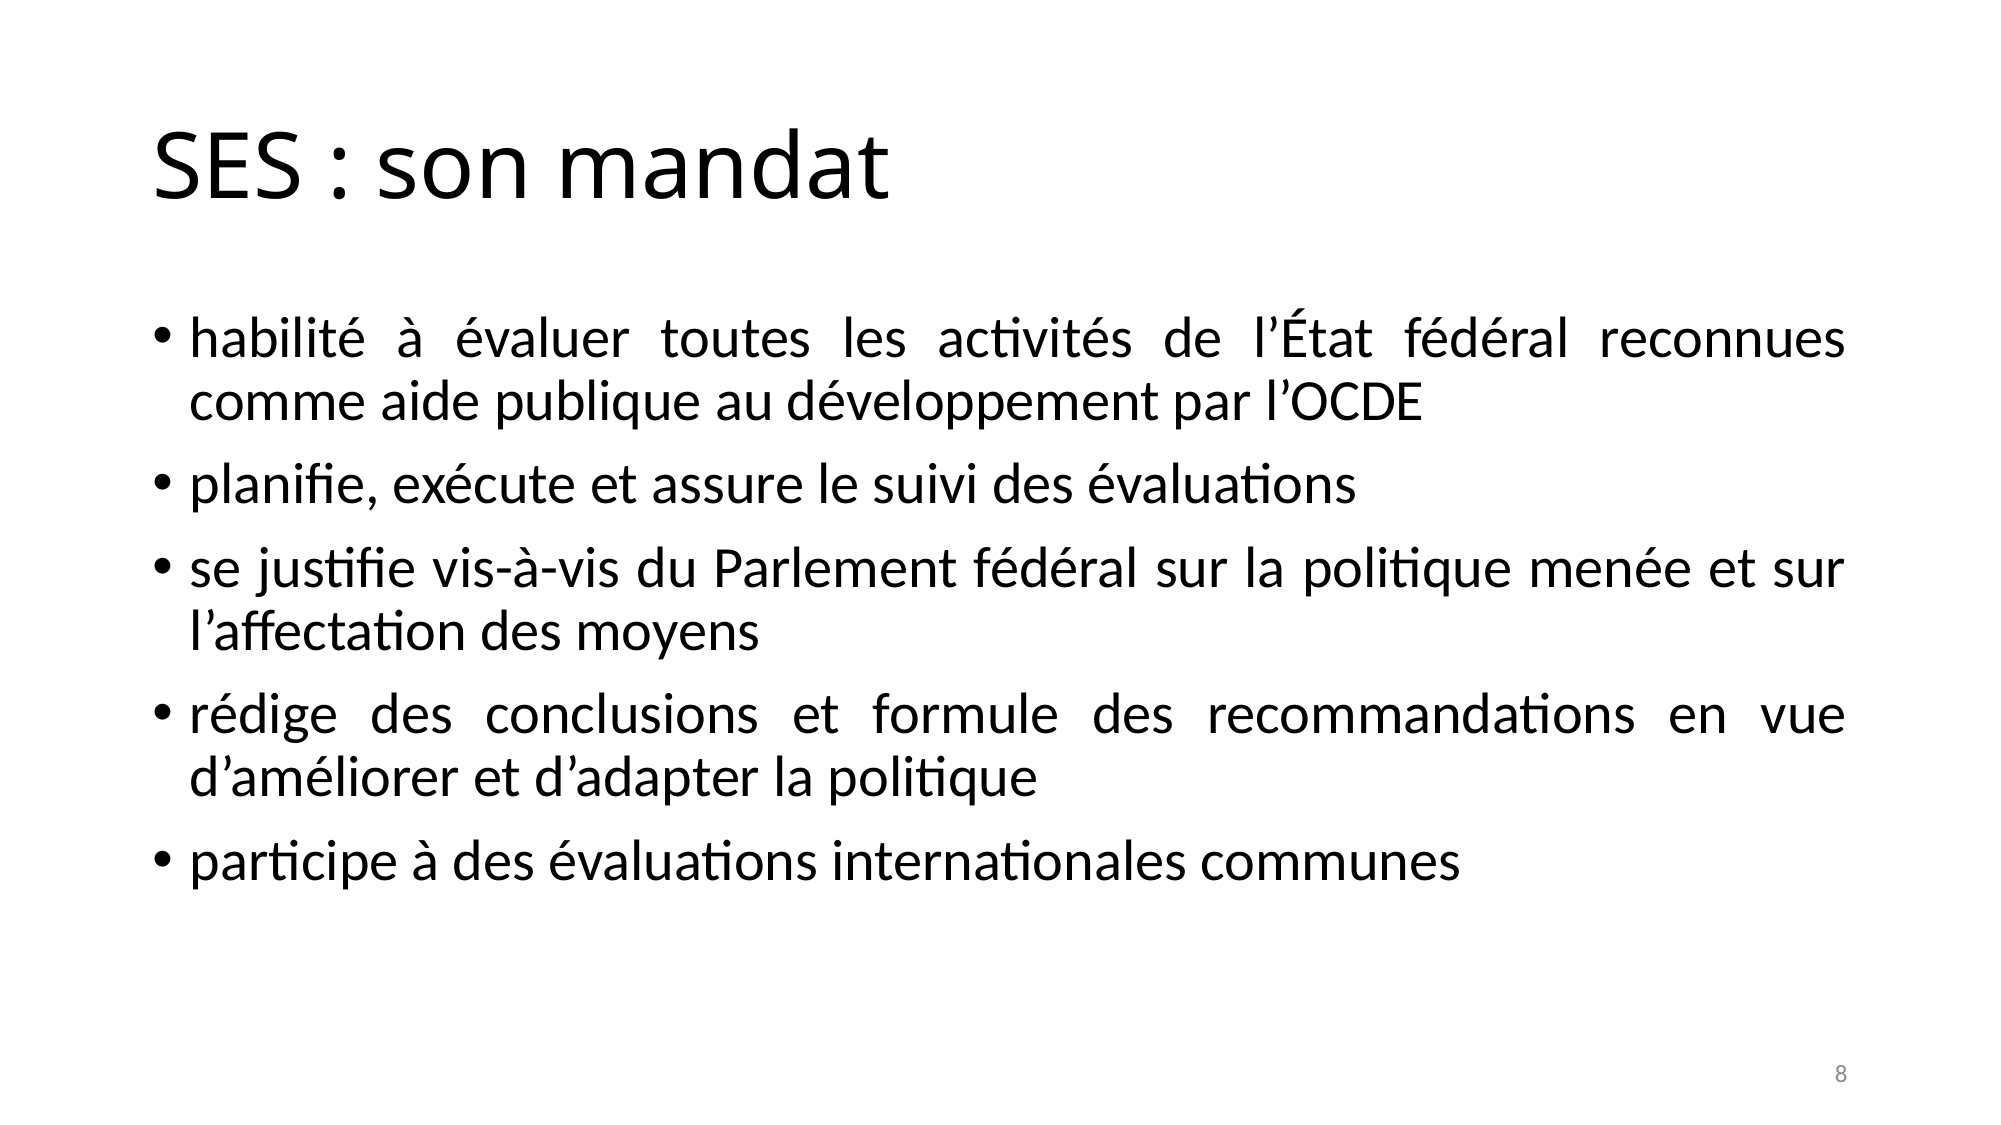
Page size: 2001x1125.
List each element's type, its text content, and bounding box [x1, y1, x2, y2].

slide_number 8 [1412, 1042, 1863, 1103]
list habilité à évaluer toutes les activités de l’État fédéral reconnues comme aide publique au développement par l’OCDE planifie, exécute et assure le suivi des évaluations se justifie vis-à-vis du Parlement fédéral sur la politique menée et sur l’affectation des moyens rédige des conclusions et formule des recommandations en vue d’améliorer et d’adapter la politique participe à des évaluations internationales communes [137, 299, 1863, 1014]
title SES : son mandat [137, 59, 1863, 278]
